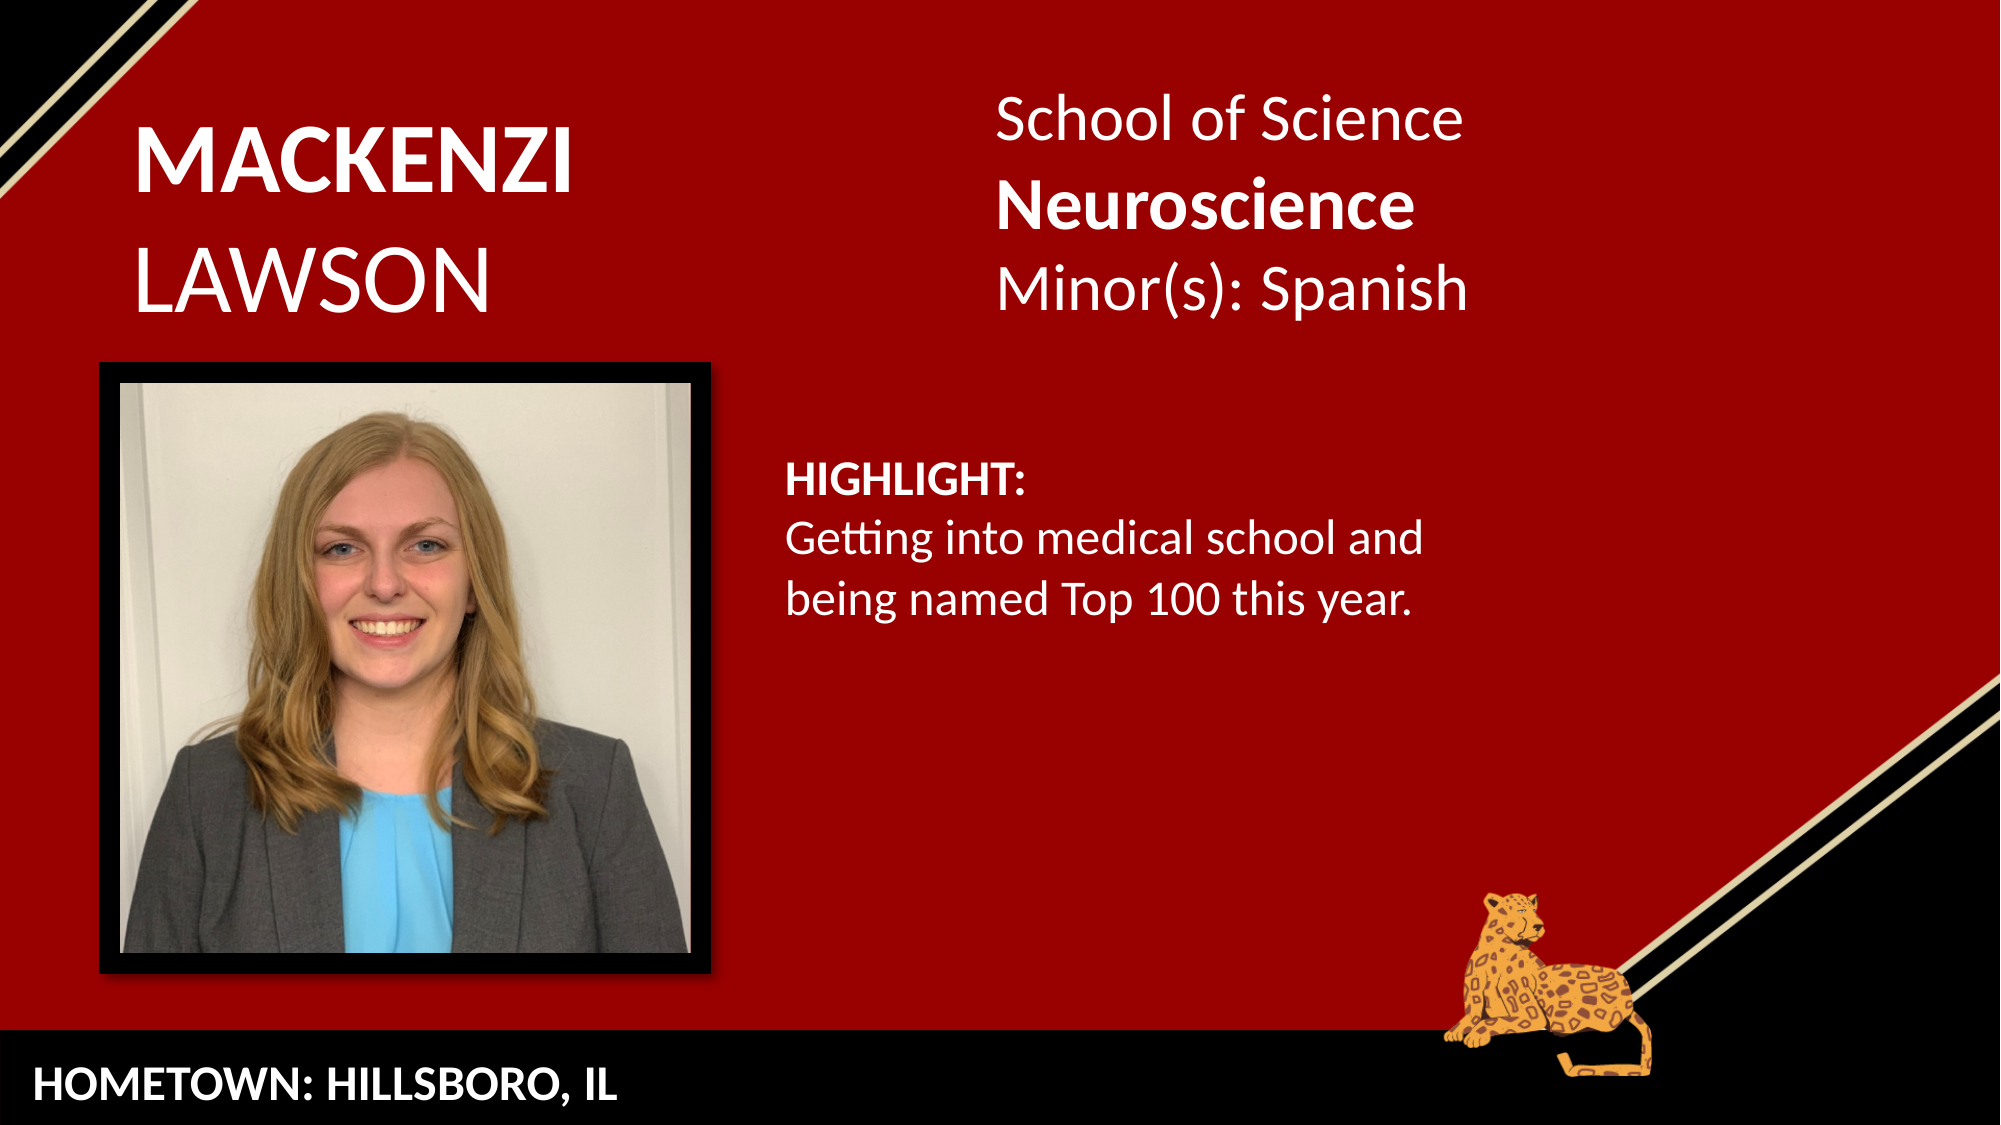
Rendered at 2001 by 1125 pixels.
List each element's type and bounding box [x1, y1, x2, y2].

picture [119, 382, 691, 954]
list [0, 0, 2000, 1125]
